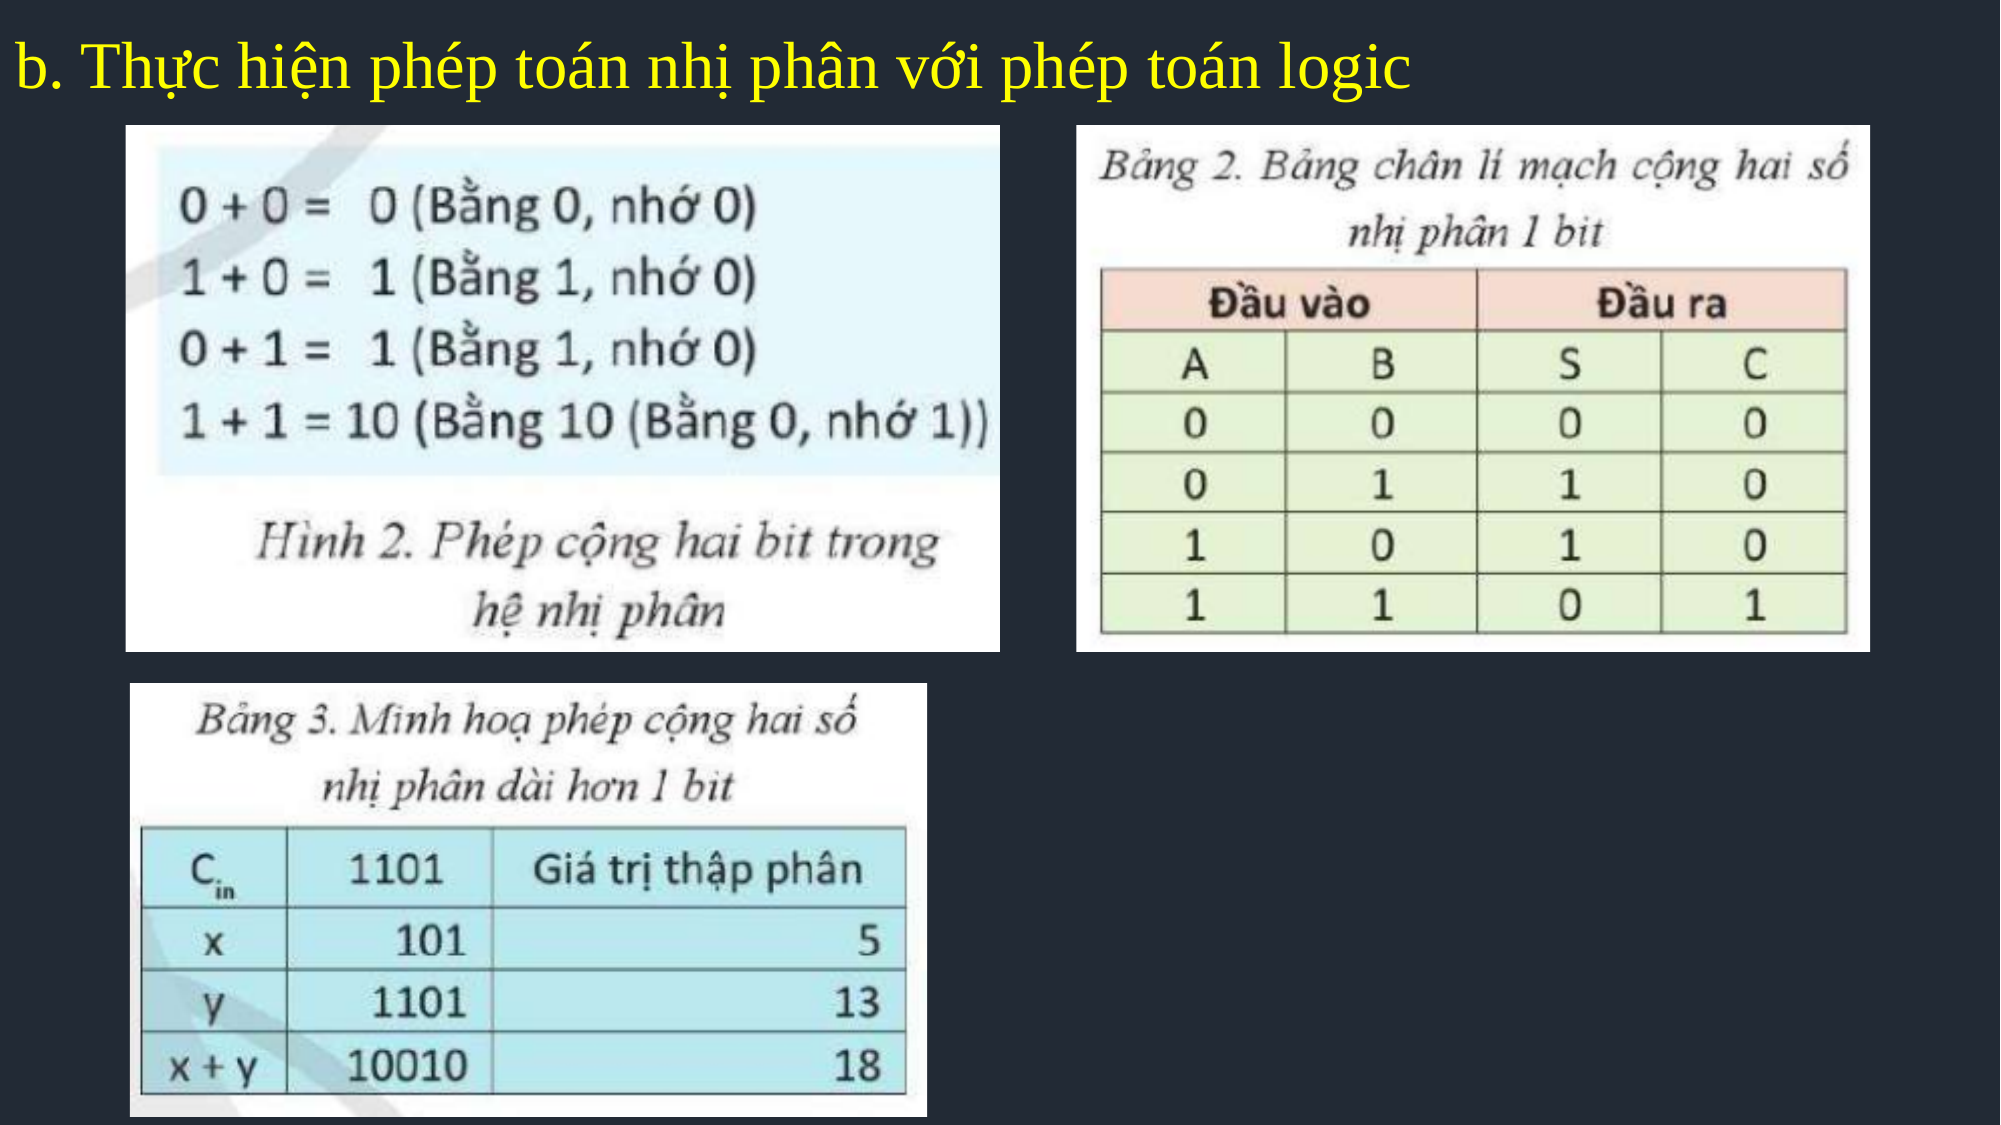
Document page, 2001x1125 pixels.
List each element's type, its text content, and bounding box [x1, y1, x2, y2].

picture [125, 125, 1001, 653]
title b. Thực hiện phép toán nhị phân với phép toán logic [0, 7, 1474, 126]
picture [129, 683, 928, 1118]
picture [1076, 125, 1871, 653]
